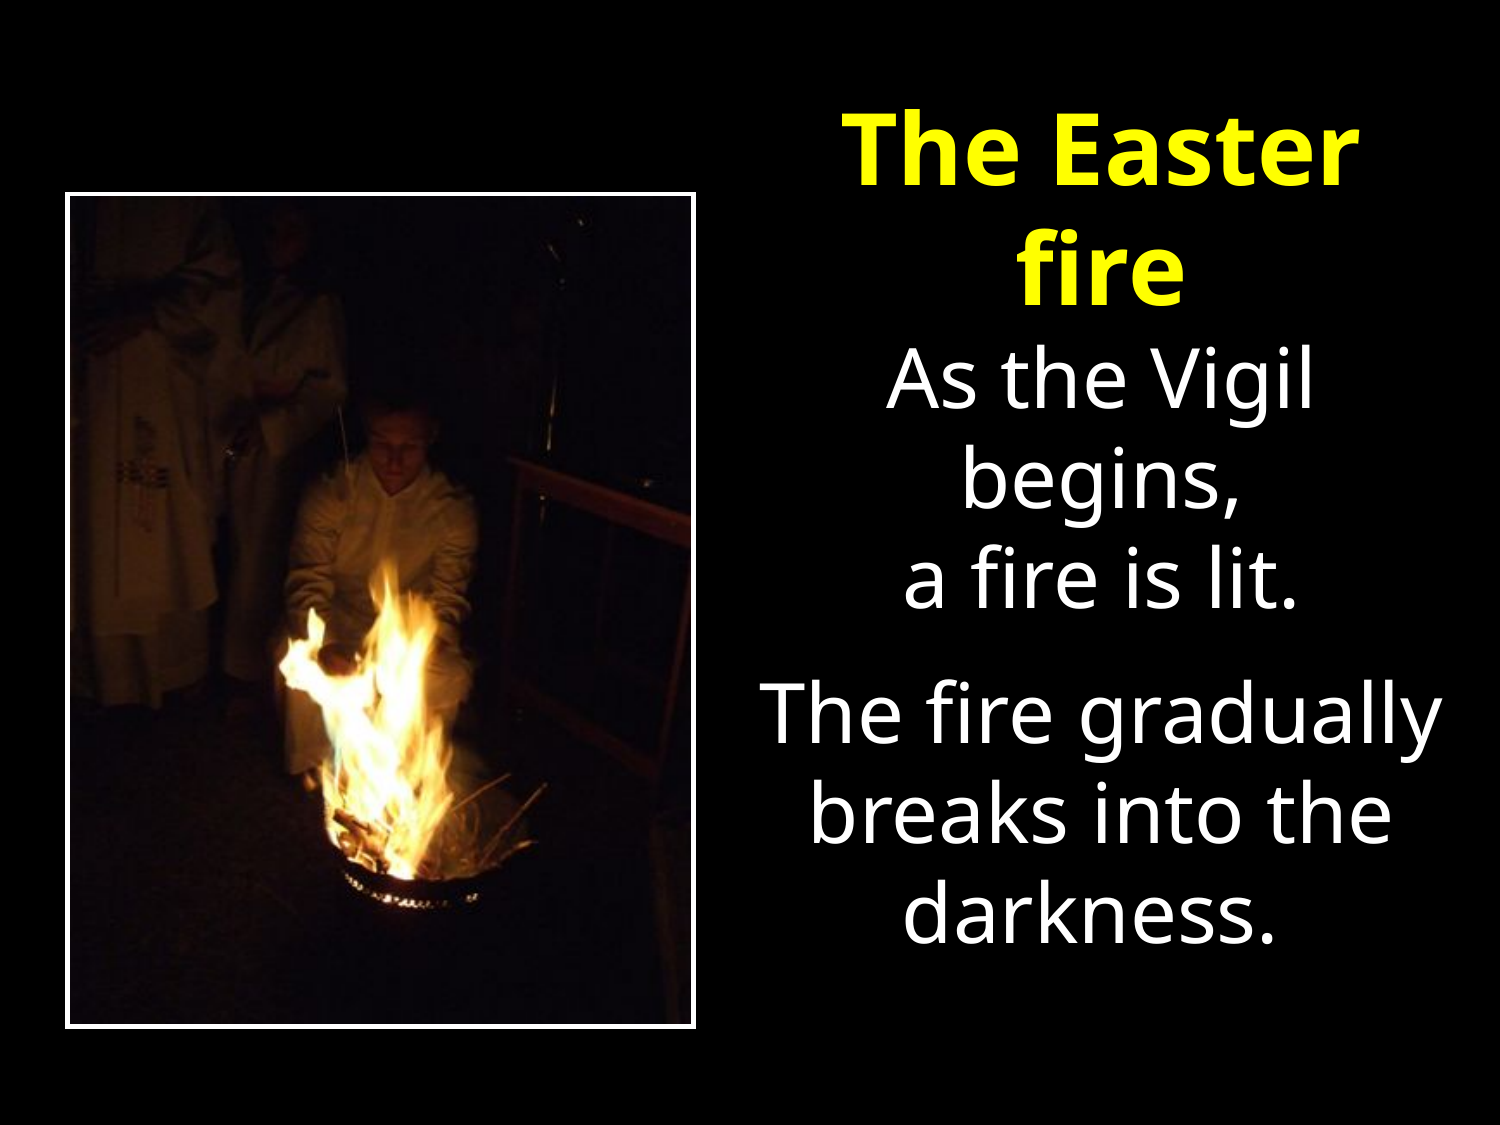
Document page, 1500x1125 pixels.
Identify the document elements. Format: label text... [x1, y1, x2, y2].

text_box The Easter fire As the Vigil begins, a fire is lit. The fire gradually breaks into the darkness. [738, 78, 1465, 968]
picture [69, 196, 692, 1025]
